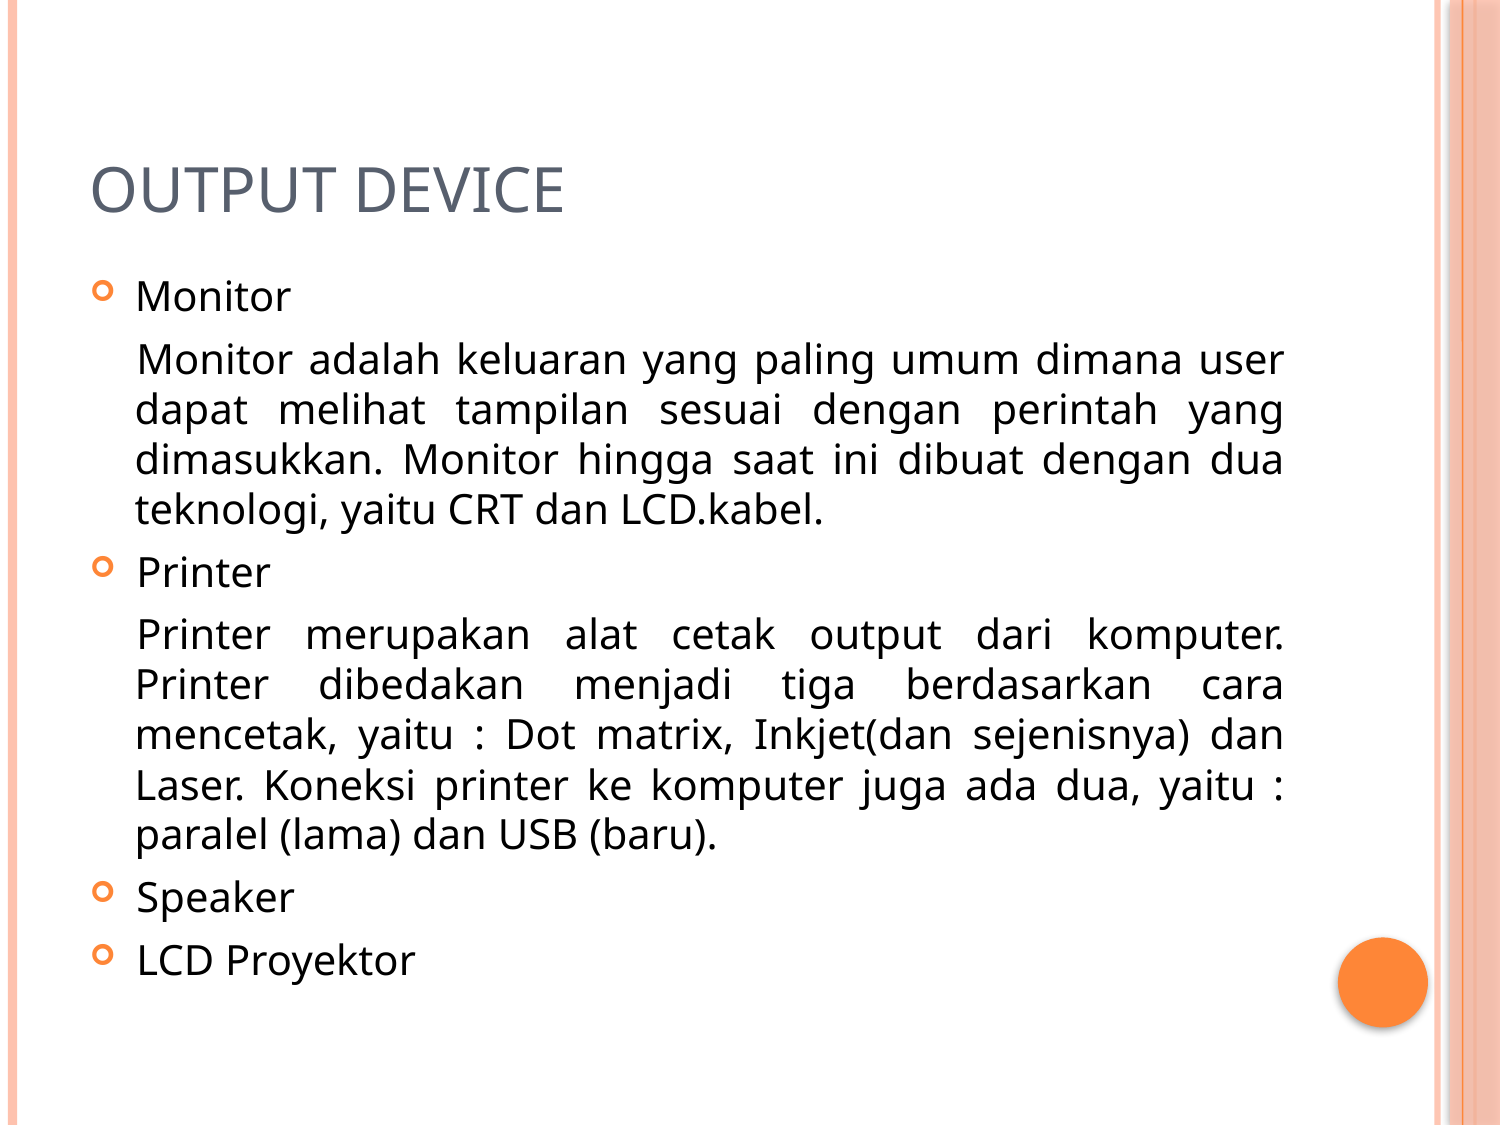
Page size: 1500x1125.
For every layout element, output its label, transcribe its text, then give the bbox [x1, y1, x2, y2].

title Output Device [75, 45, 1300, 233]
list Monitor Monitor adalah keluaran yang paling umum dimana user dapat melihat tampilan sesuai dengan perintah yang dimasukkan. Monitor hingga saat ini dibuat dengan dua teknologi, yaitu CRT dan LCD.kabel. Printer Printer merupakan alat cetak output dari komputer. Printer dibedakan menjadi tiga berdasarkan cara mencetak, yaitu : Dot matrix, Inkjet(dan sejenisnya) dan Laser. Koneksi printer ke komputer juga ada dua, yaitu : paralel (lama) dan USB (baru). Speaker LCD Proyektor [75, 262, 1300, 1062]
